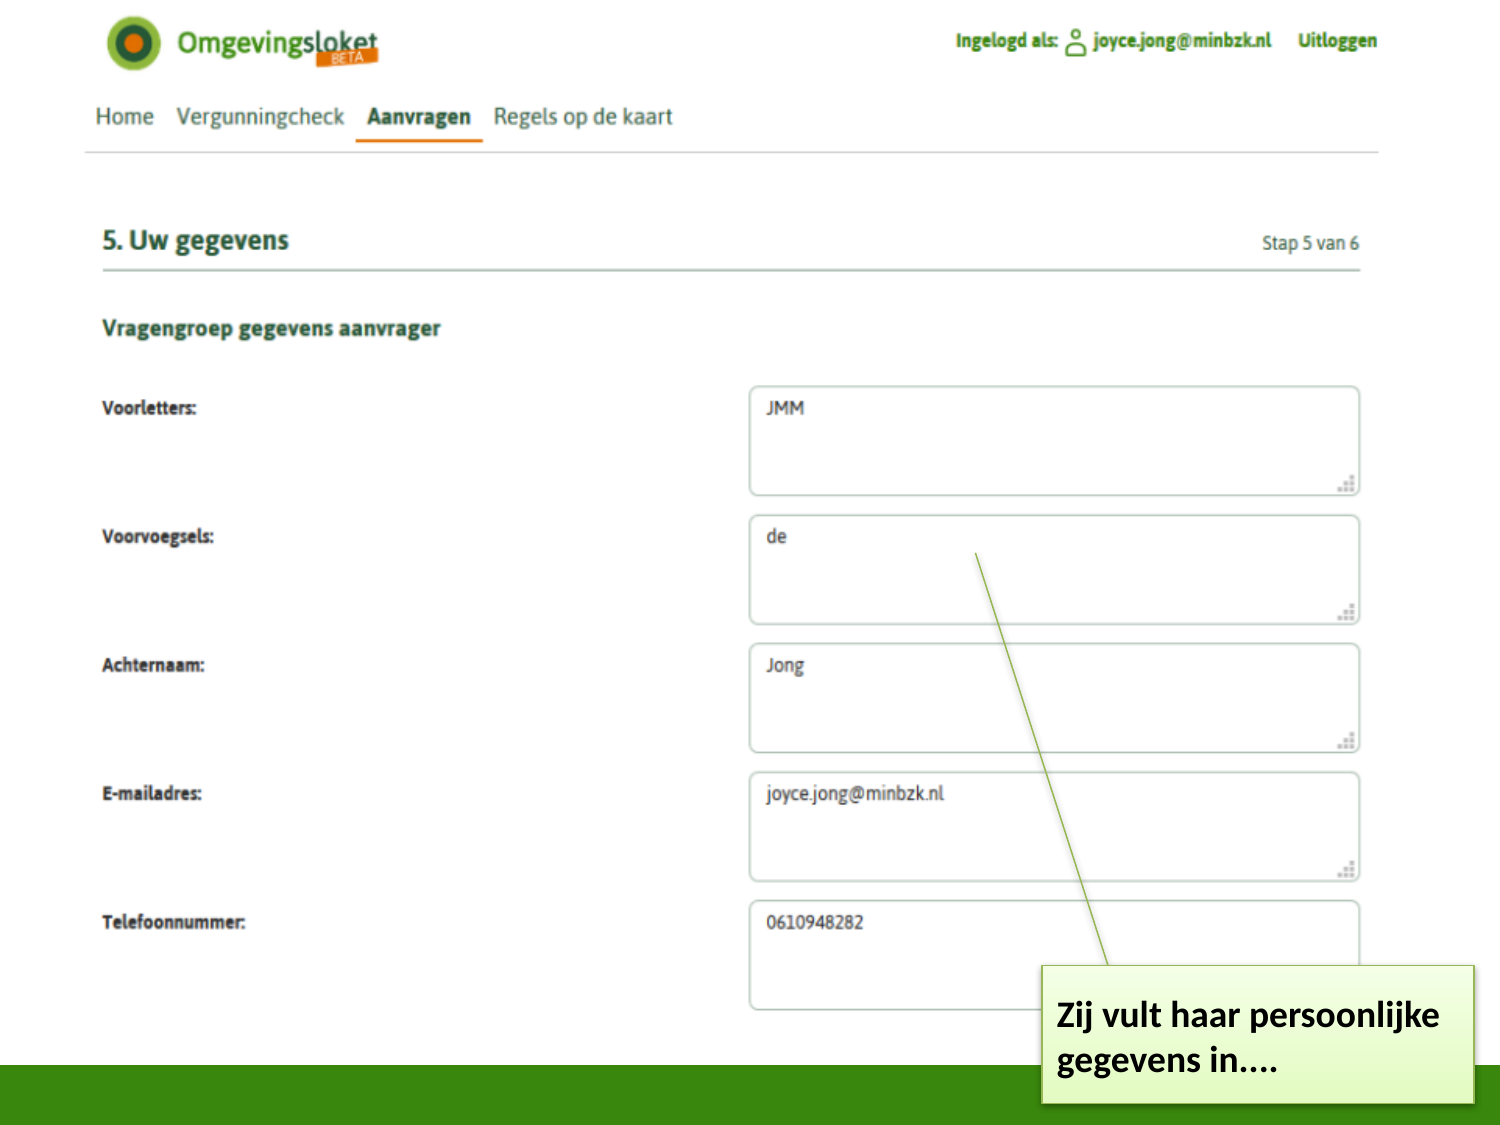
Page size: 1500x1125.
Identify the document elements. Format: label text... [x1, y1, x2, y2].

text_box Zij vult haar persoonlijke gegevens in.... [1041, 1067, 1475, 1104]
picture [4, 0, 1477, 1059]
